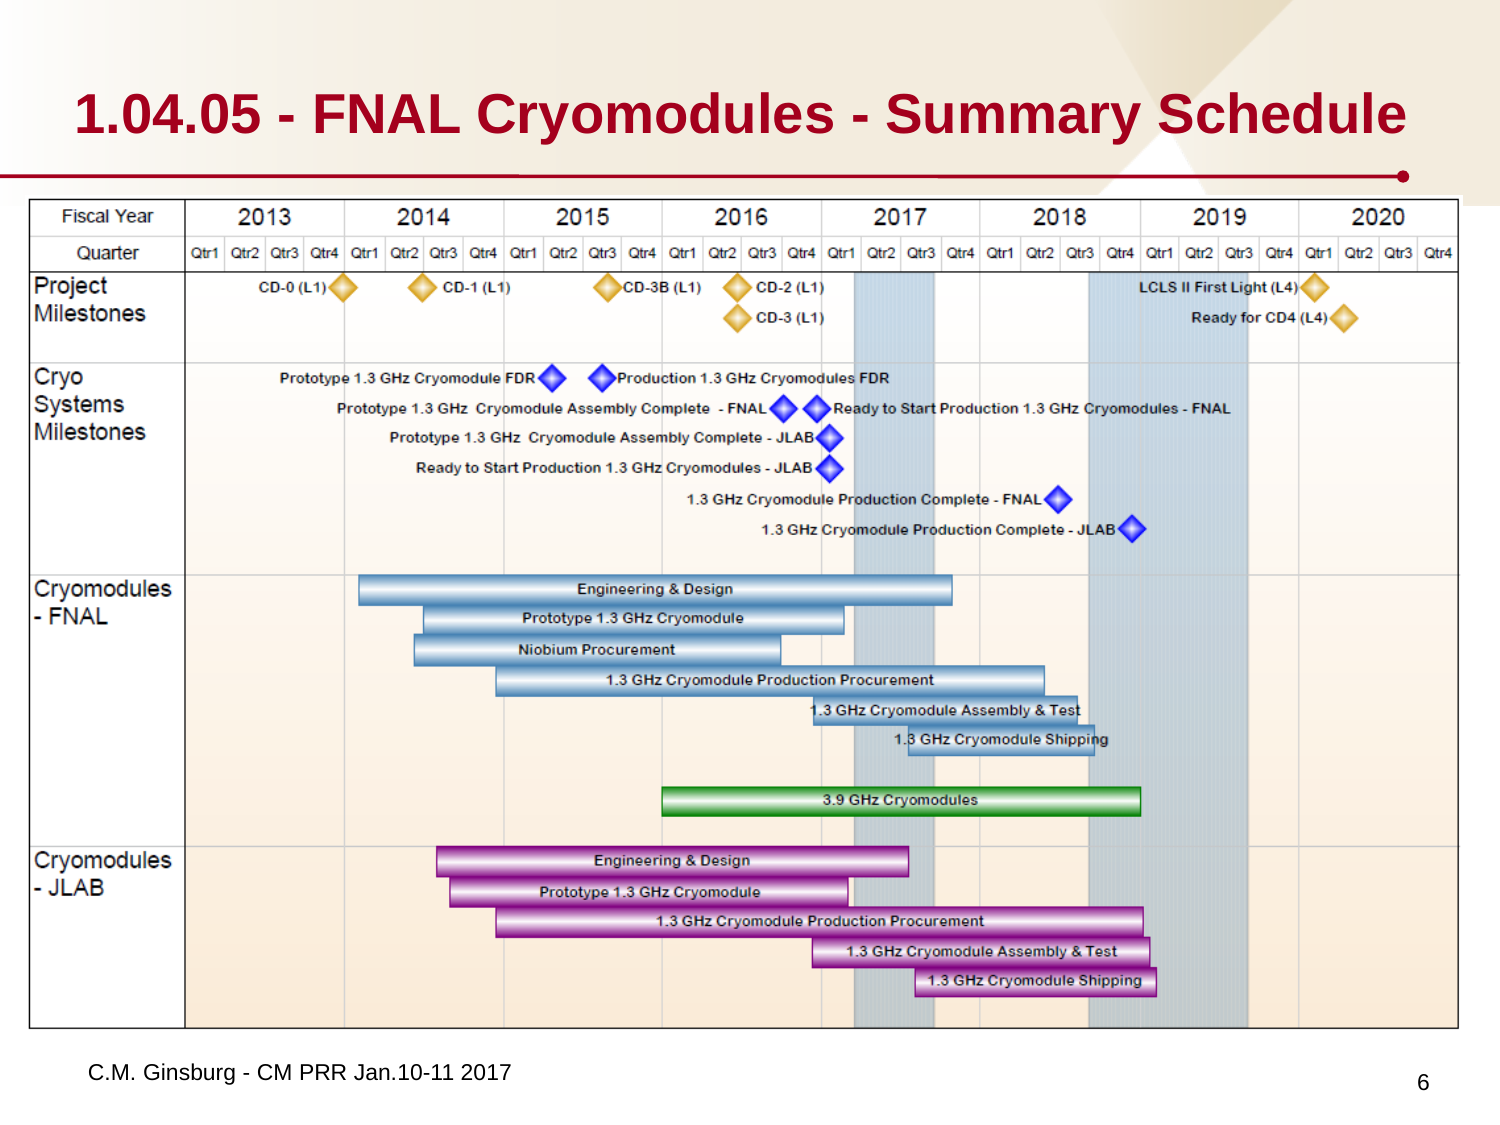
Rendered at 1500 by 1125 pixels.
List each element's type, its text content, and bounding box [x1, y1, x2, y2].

slide_number 6 [1405, 1045, 1458, 1125]
title 1.04.05 - FNAL Cryomodules - Summary Schedule [74, 21, 1425, 145]
picture [0, 0, 1500, 1037]
footer C.M. Ginsburg - CM PRR Jan.10-11 2017 [73, 1050, 750, 1102]
